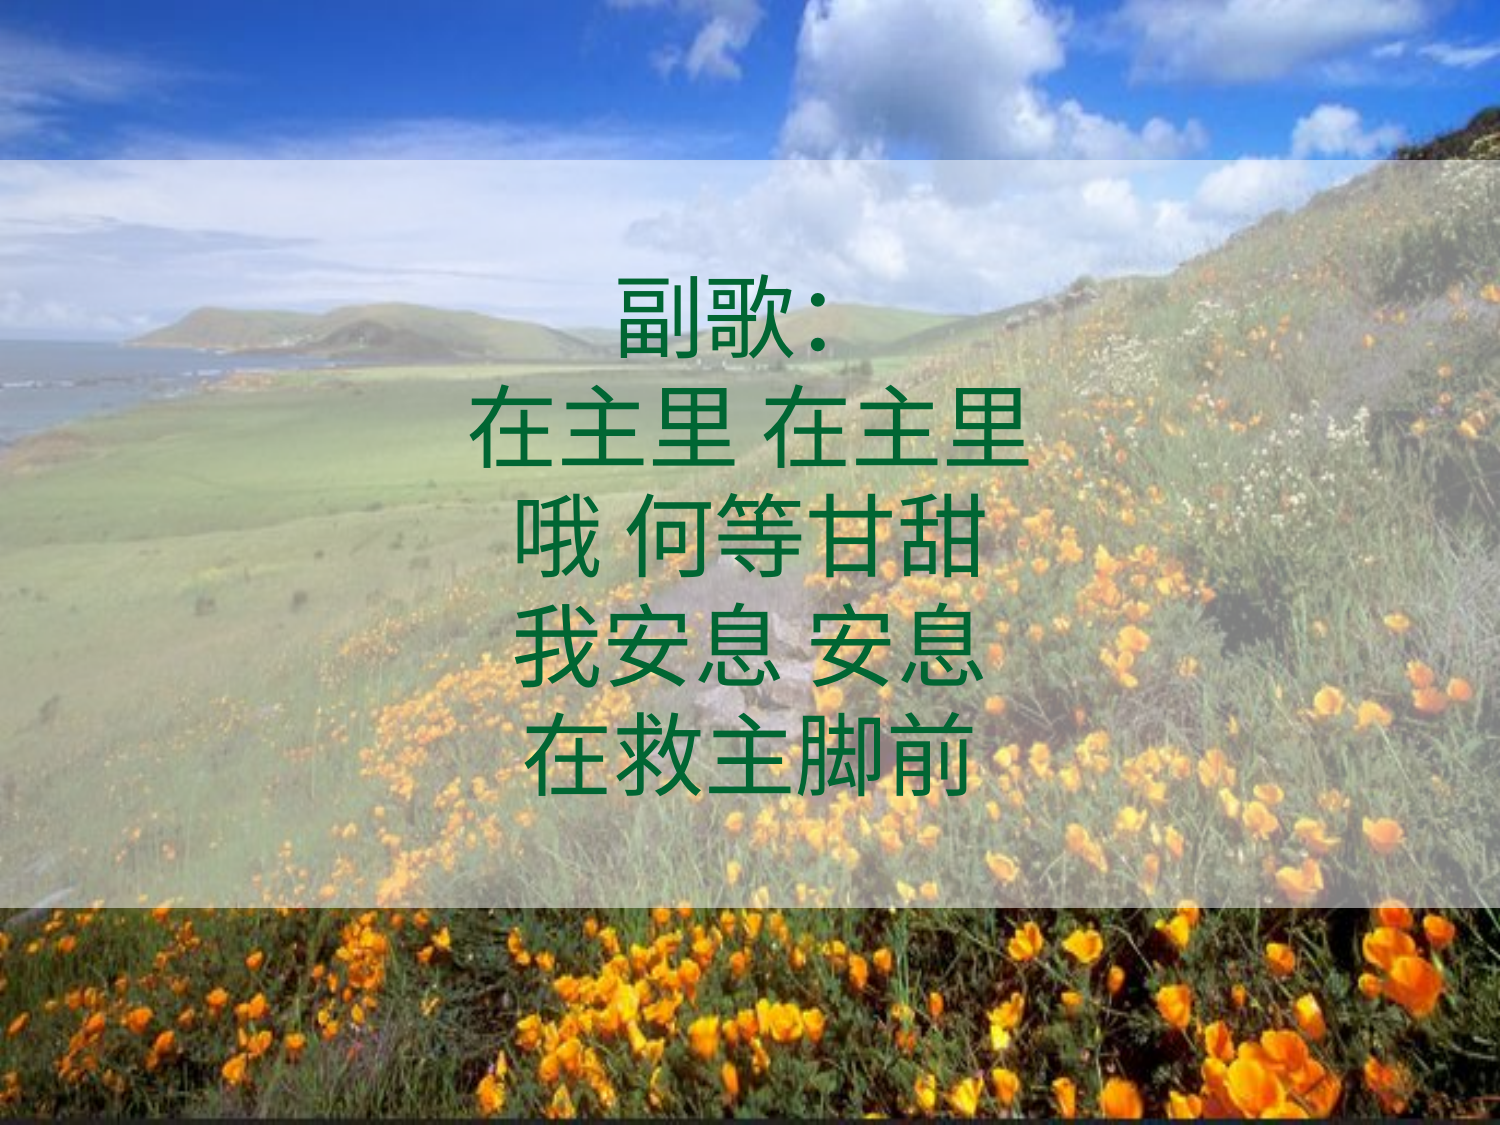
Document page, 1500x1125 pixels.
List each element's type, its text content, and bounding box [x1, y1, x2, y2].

text_box 副歌： 在主里 在主里 哦 何等甘甜 我安息 安息 在救主脚前 [0, 160, 1500, 908]
picture [0, 0, 1500, 160]
picture [0, 908, 1500, 1125]
